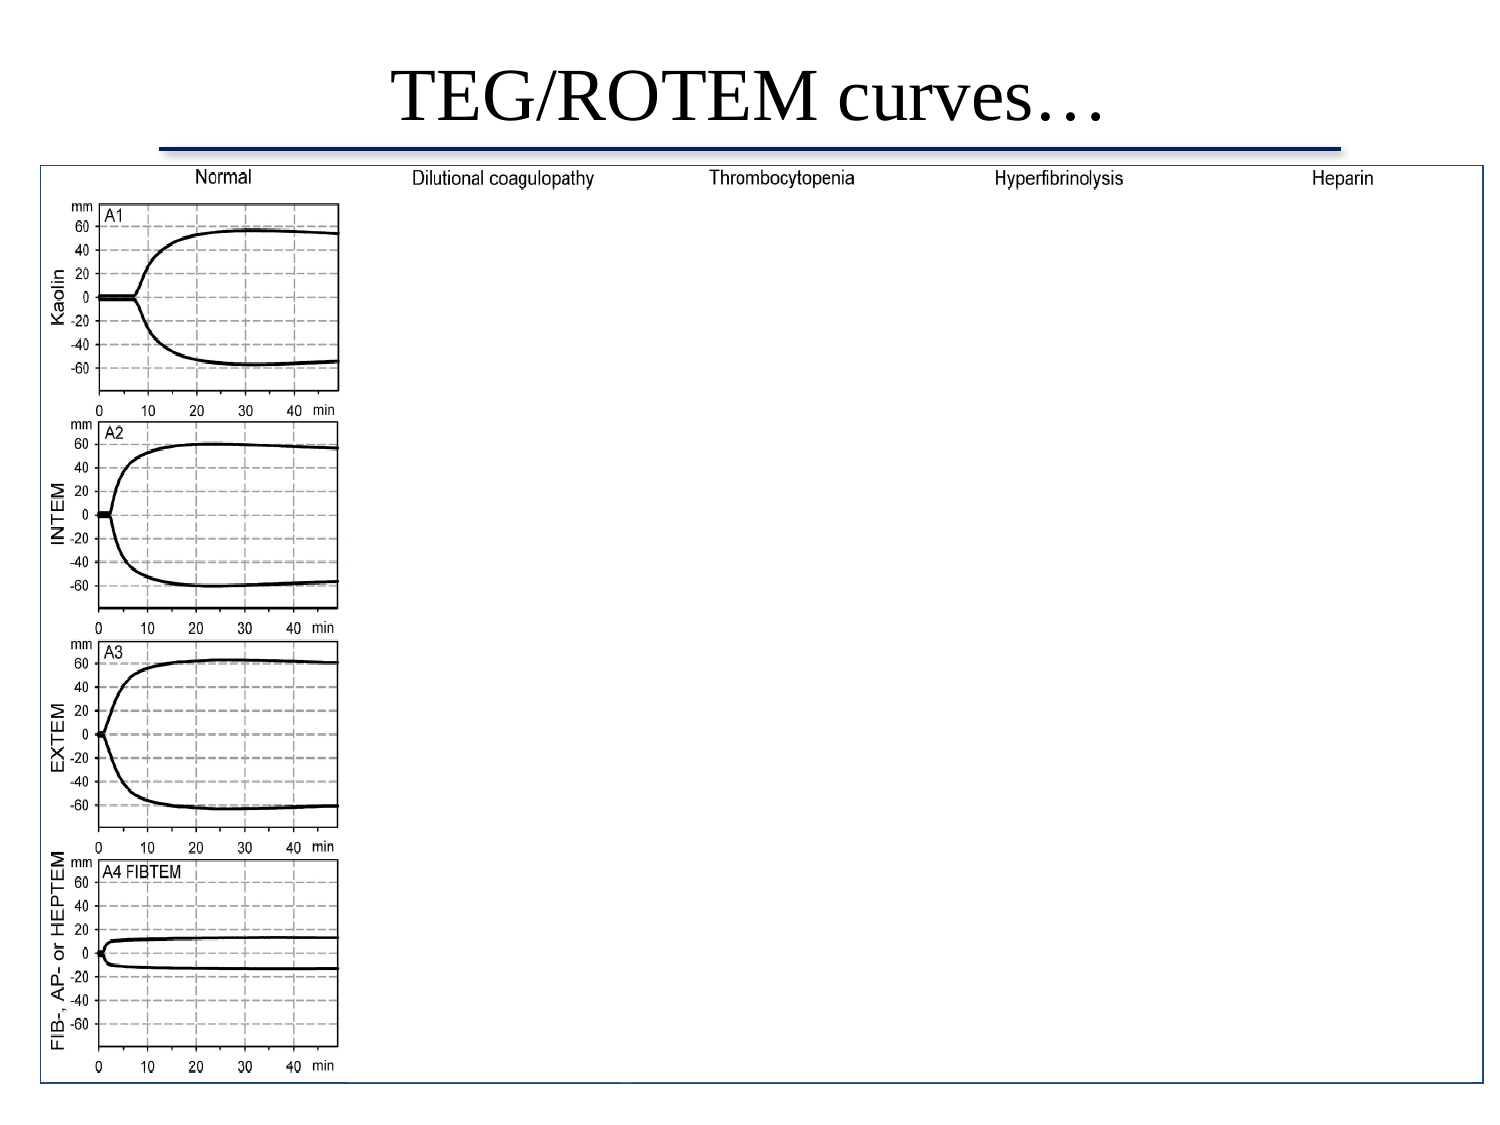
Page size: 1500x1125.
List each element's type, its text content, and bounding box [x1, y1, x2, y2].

title TEG/ROTEM curves… [75, 0, 1425, 164]
picture [41, 165, 1483, 1083]
